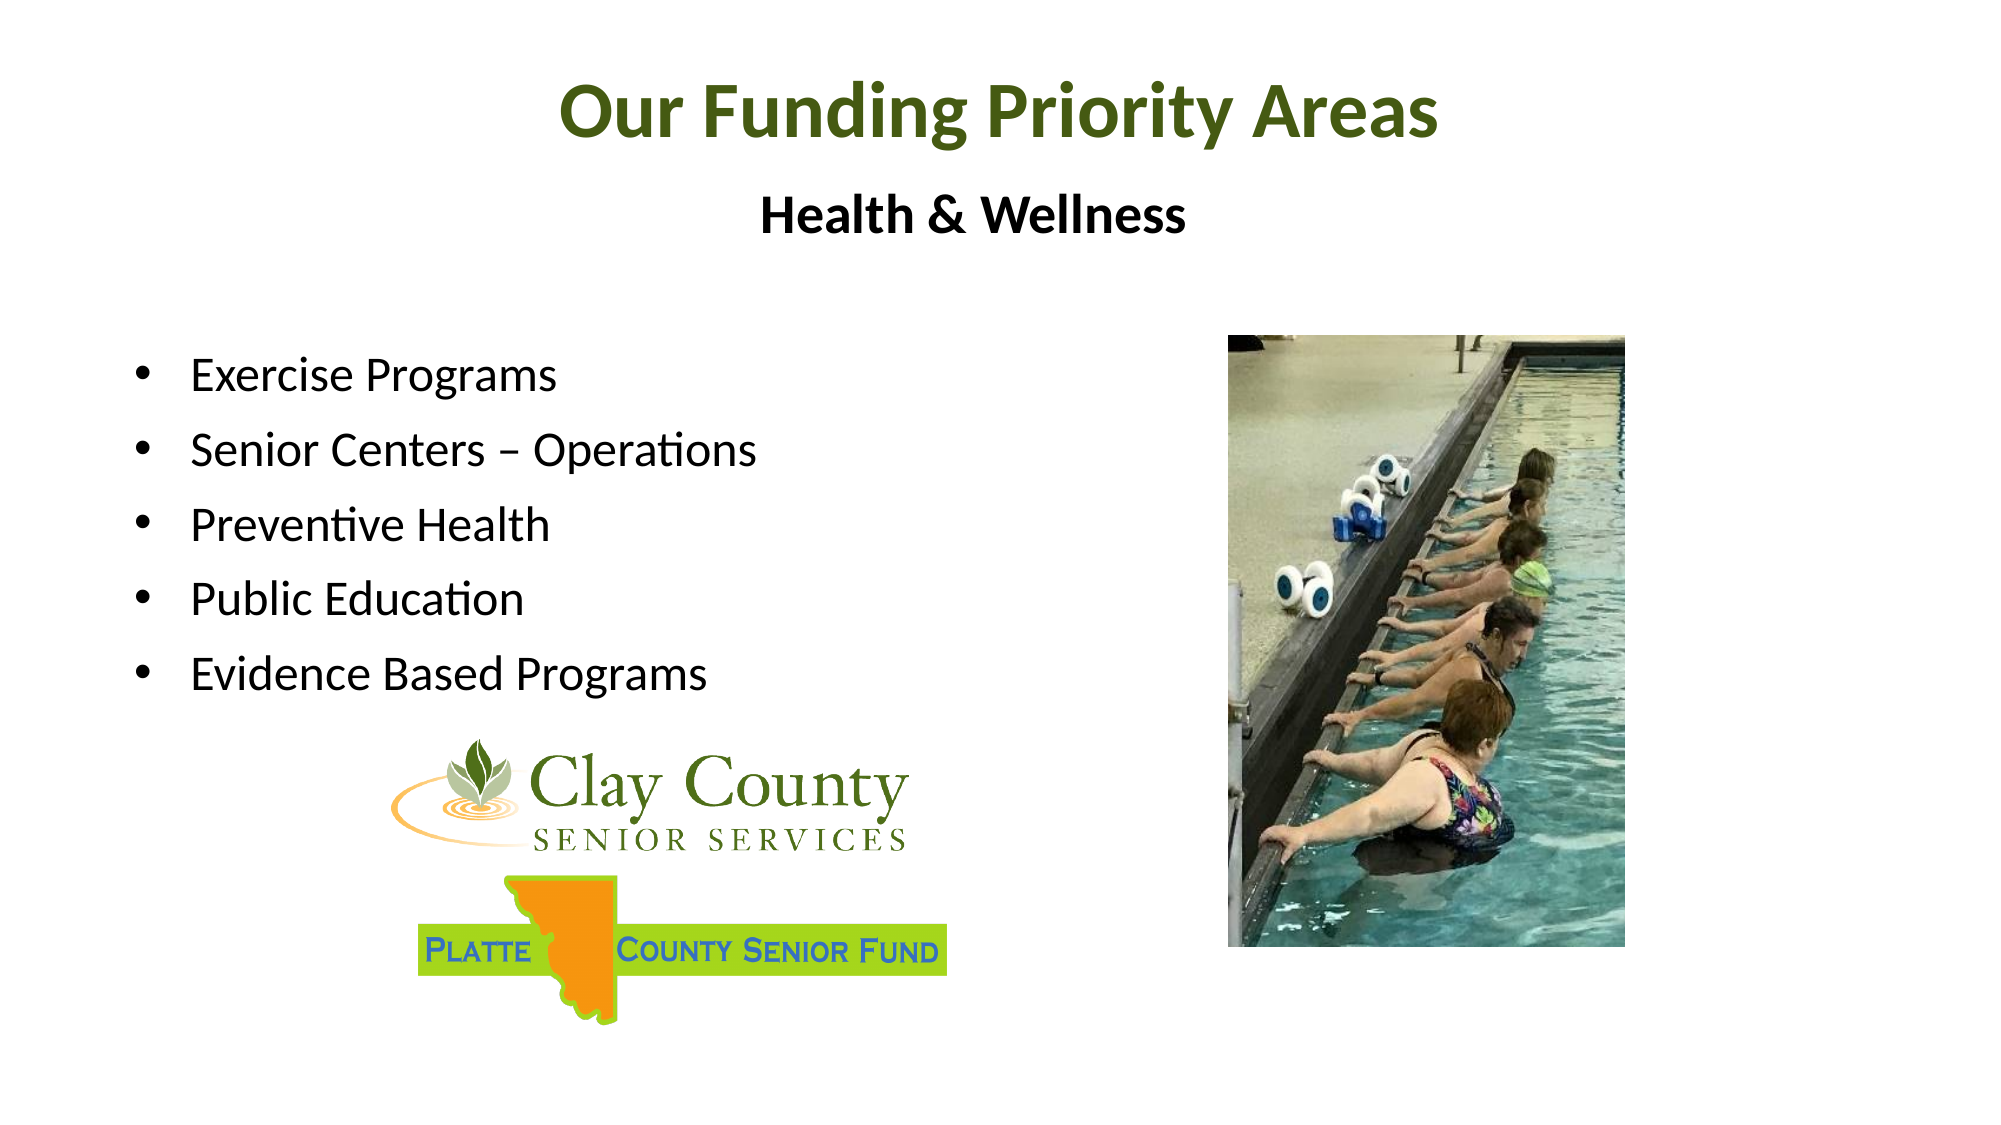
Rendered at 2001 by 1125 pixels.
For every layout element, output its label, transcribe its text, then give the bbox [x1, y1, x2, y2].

list Health & Wellness Exercise Programs Senior Centers – Operations Preventive Health Public Education Evidence Based Programs [100, 178, 1848, 1100]
title Our Funding Priority Areas [350, 45, 1649, 178]
picture [410, 862, 957, 1033]
picture [1228, 335, 1625, 948]
picture [391, 739, 909, 852]
